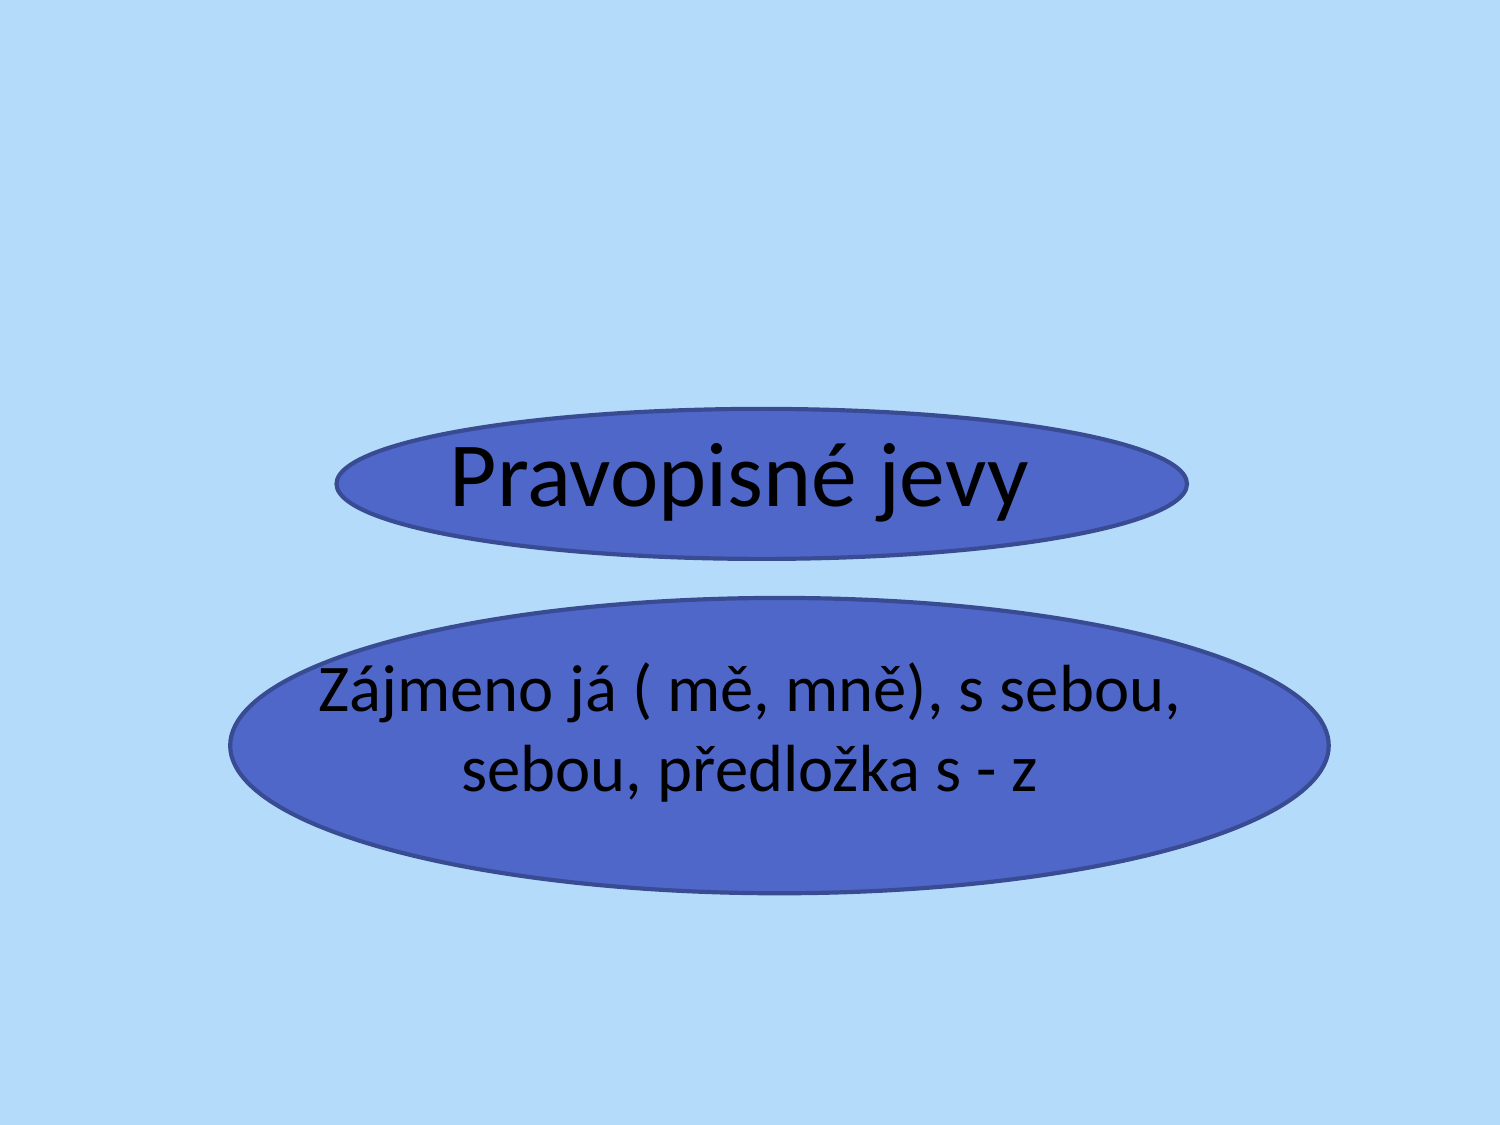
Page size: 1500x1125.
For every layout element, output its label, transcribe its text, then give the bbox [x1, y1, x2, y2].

text_box [1275, 679, 1331, 812]
title Pravopisné jevy [112, 349, 1388, 591]
text_box [398, 595, 1161, 637]
subtitle Zájmeno já ( mě, mně), s sebou, sebou, předložka s - z [225, 637, 1275, 925]
